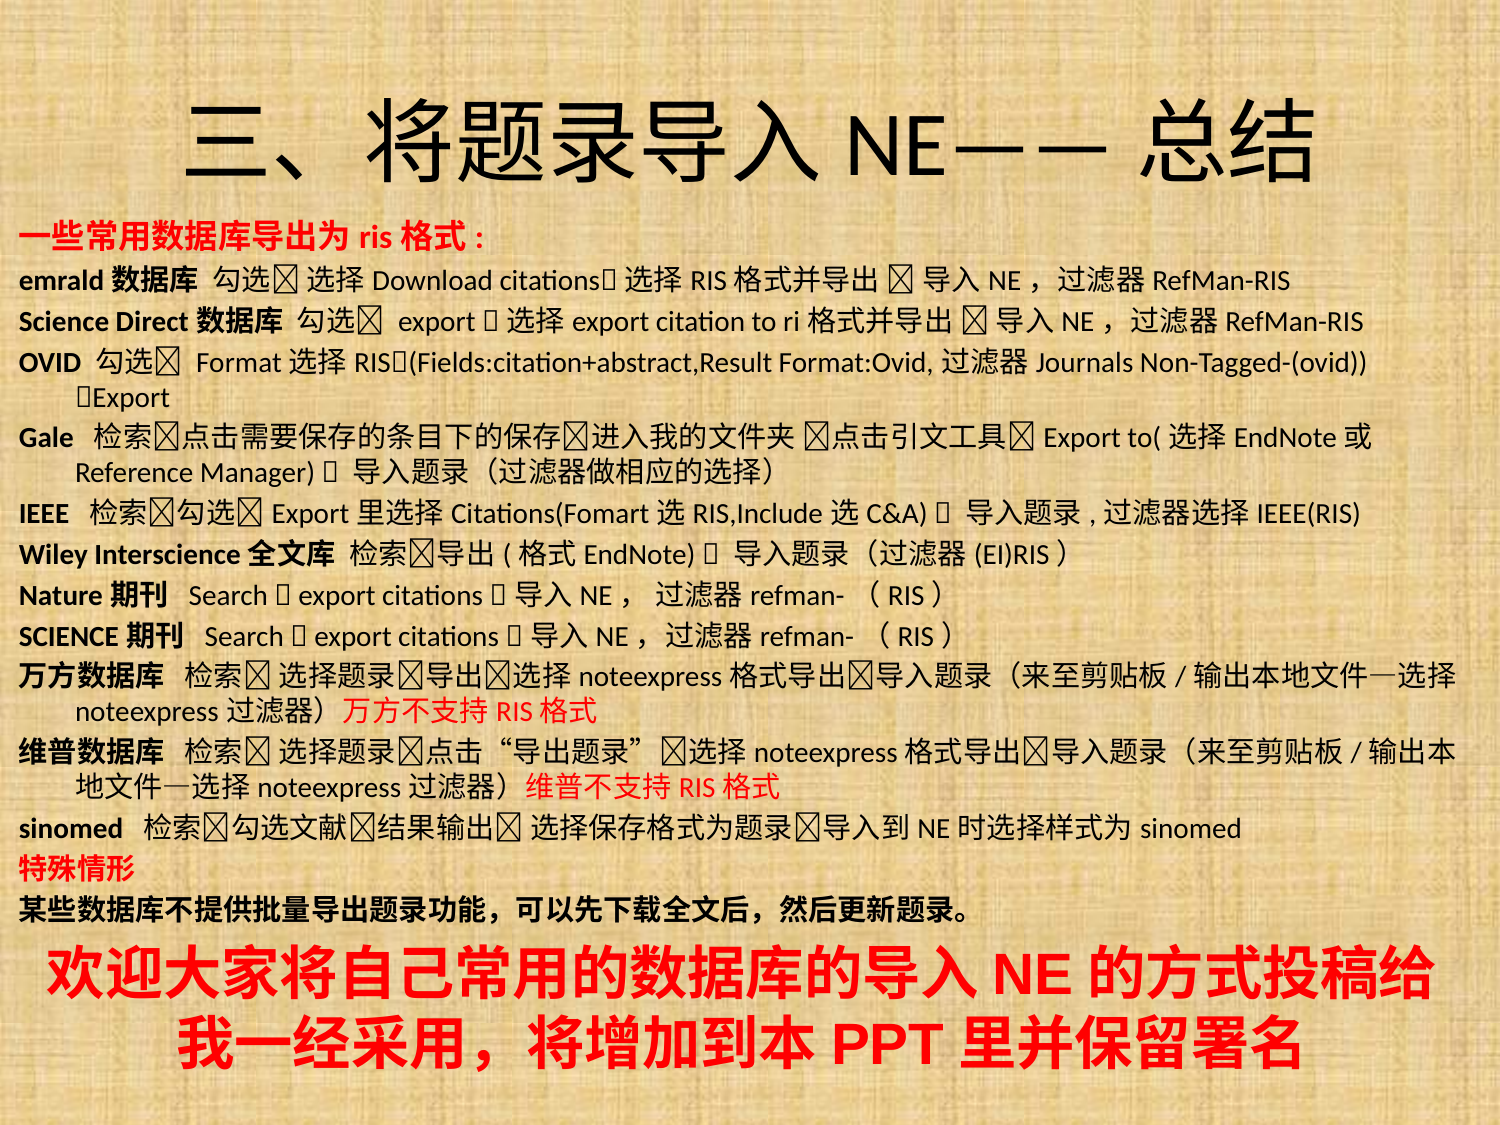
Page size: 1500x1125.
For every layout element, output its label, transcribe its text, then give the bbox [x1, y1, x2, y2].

title 三、将题录导入NE——总结 [74, 44, 1426, 207]
list 一些常用数据库导出为ris格式: emrald数据库 勾选 选择Download citations选择RIS格式并导出  导入NE，过滤器RefMan-RIS Science Direct数据库 勾选 export 选择export citation to ri格式并导出  导入NE，过滤器RefMan-RIS OVID 勾选 Format选择RIS(Fields:citation+abstract,Result Format:Ovid,过滤器Journals Non-Tagged-(ovid)) Export Gale 检索点击需要保存的条目下的保存进入我的文件夹 点击引文工具Export to(选择EndNote或Reference Manager)  导入题录（过滤器做相应的选择） IEEE 检索勾选Export里选择Citations(Fomart选RIS,Include选C&A)  导入题录,过滤器选择IEEE(RIS) Wiley Interscience全文库 检索导出(格式EndNote)  导入题录（过滤器(EI)RIS） Nature期刊 Search  export citations 导入NE， 过滤器refman-（RIS） SCIENCE期刊 Search  export citations 导入NE，过滤器refman-（RIS） 万方数据库 检索 选择题录导出选择noteexpress格式导出导入题录（来至剪贴板/输出本地文件—选择noteexpress过滤器）万方不支持RIS格式 维普数据库 检索 选择题录点击“导出题录”选择noteexpress格式导出导入题录（来至剪贴板/输出本地文件—选择noteexpress过滤器）维普不支持RIS格式 sinomed 检索勾选文献结果输出 选择保存格式为题录导入到NE时选择样式为sinomed 特殊情形 某些数据库不提供批量导出题录功能，可以先下载全文后，然后更新题录。 [3, 207, 1481, 951]
text_box 欢迎大家将自己常用的数据库的导入NE的方式投稿给我一经采用，将增加到本PPT里并保留署名 [9, 928, 1475, 1084]
picture [0, 0, 1500, 1125]
